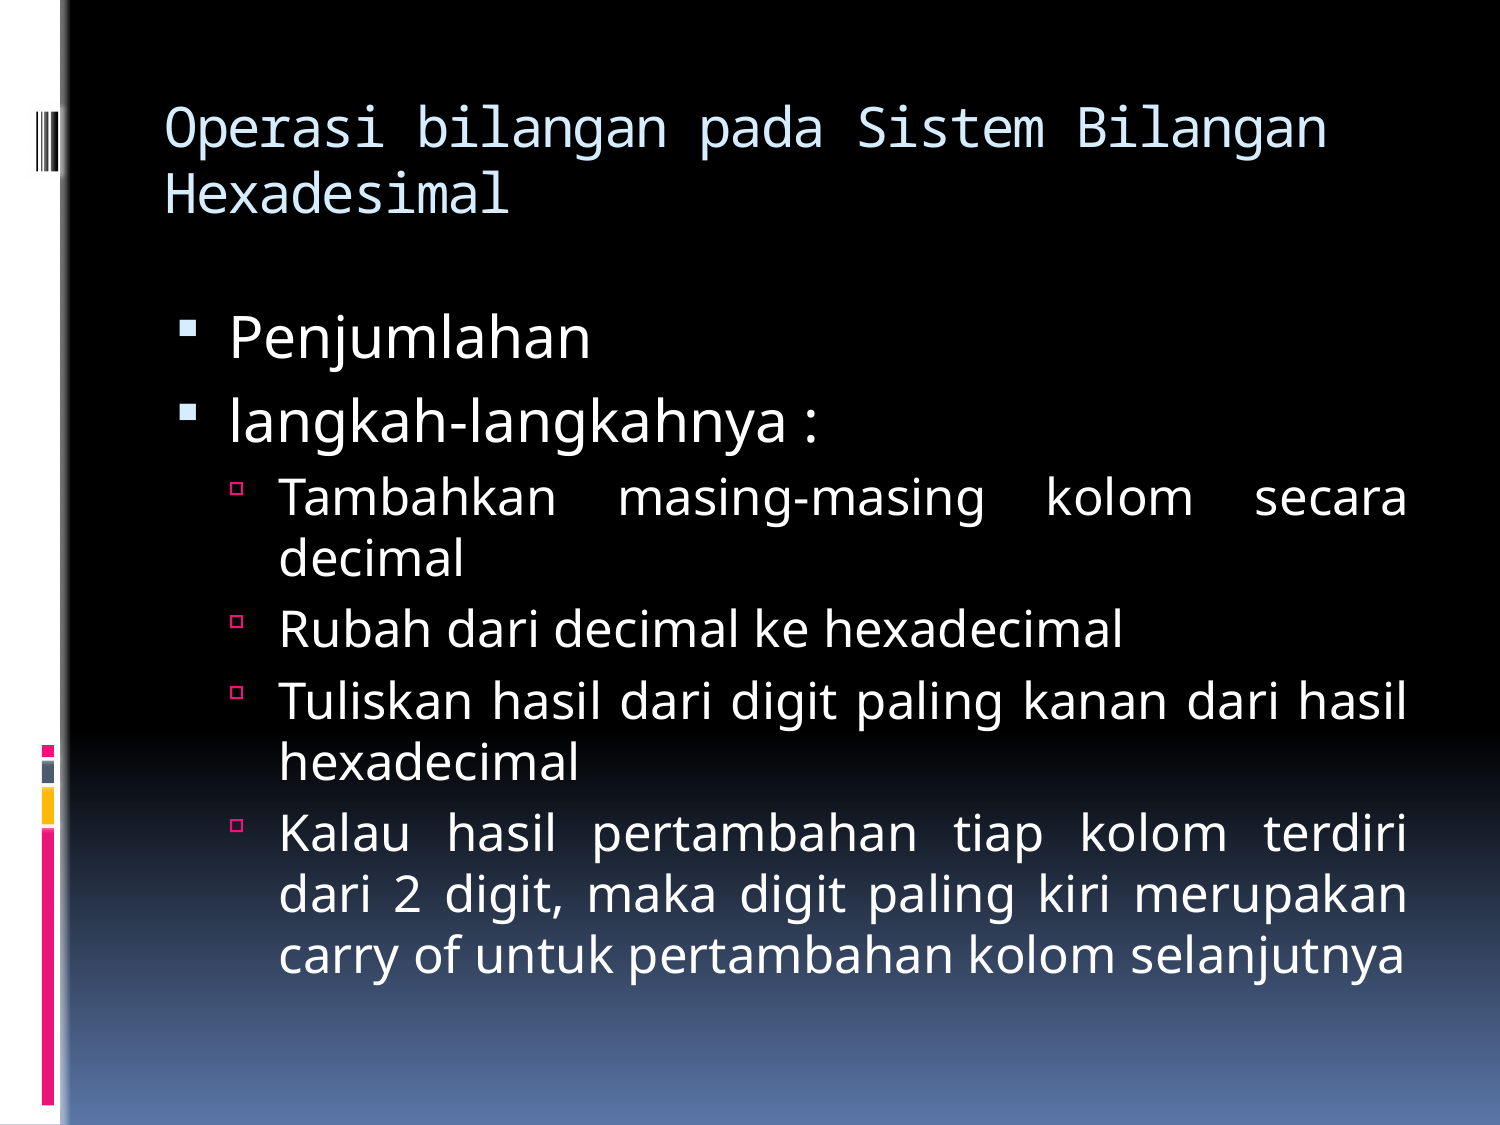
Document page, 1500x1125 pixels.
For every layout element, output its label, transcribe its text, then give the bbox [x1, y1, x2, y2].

list Penjumlahan langkah-langkahnya : Tambahkan masing-masing kolom secara decimal Rubah dari decimal ke hexadecimal Tuliskan hasil dari digit paling kanan dari hasil hexadecimal Kalau hasil pertambahan tiap kolom terdiri dari 2 digit, maka digit paling kiri merupakan carry of untuk pertambahan kolom selanjutnya [150, 292, 1425, 1043]
title Operasi bilangan pada Sistem Bilangan Hexadesimal [150, 83, 1425, 234]
